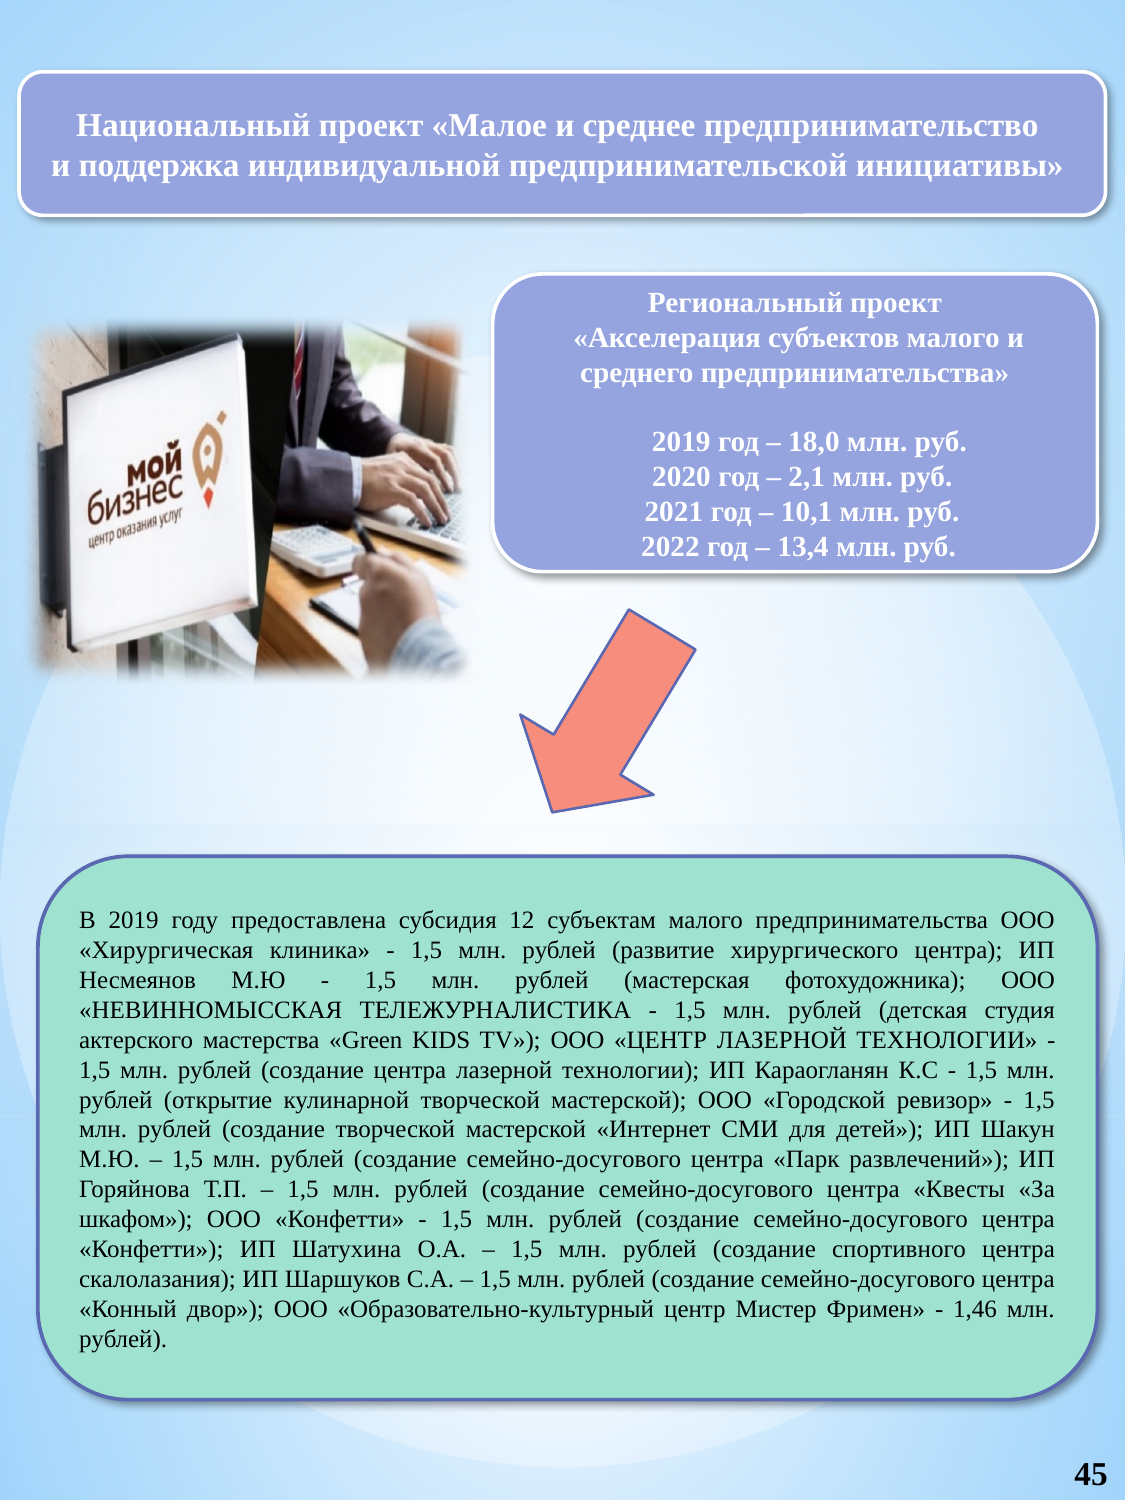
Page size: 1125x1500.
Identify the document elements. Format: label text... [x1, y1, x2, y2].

text_box [519, 608, 697, 814]
picture [18, 314, 475, 687]
text_box Региональный проект «Акселерация субъектов малого и среднего предпринимательства» 2019 год – 18,0 млн. руб. 2020 год – 2,1 млн. руб. 2021 год – 10,1 млн. руб. 2022 год – 13,4 млн. руб. [491, 272, 1099, 573]
text_box Национальный проект «Малое и среднее предпринимательство и поддержка индивидуальной предпринимательской инициативы» [17, 70, 1107, 217]
text_box В 2019 году предоставлена субсидия 12 субъектам малого предпринимательства ООО «Хирургическая клиника» - 1,5 млн. рублей (развитие хирургического центра); ИП Несмеянов М.Ю - 1,5 млн. рублей (мастерская фотохудожника); ООО «НЕВИННОМЫССКАЯ ТЕЛЕЖУРНАЛИСТИКА - 1,5 млн. рублей (детская студия актерского мастерства «Green KIDS TV»); ООО «ЦЕНТР ЛАЗЕРНОЙ ТЕХНОЛОГИИ» - 1,5 млн. рублей (создание центра лазерной технологии); ИП Караогланян К.С - 1,5 млн. рублей (открытие кулинарной творческой мастерской); ООО «Городской ревизор» - 1,5 млн. рублей (создание творческой мастерской «Интернет СМИ для детей»); ИП Шакун М.Ю. – 1,5 млн. рублей (создание семейно-досугового центра «Парк развлечений»); ИП Горяйнова Т.П. – 1,5 млн. рублей (создание семейно-досугового центра «Квесты «За шкафом»); ООО «Конфетти» - 1,5 млн. рублей (создание семейно-досугового центра «Конфетти»); ИП Шатухина О.А. – 1,5 млн. рублей (создание спортивного центра скалолазания); ИП Шаршуков С.А. – 1,5 млн. рублей (создание семейно-досугового центра «Конный двор»); ООО «Образовательно-культурный центр Мистер Фримен» - 1,46 млн. рублей). [36, 854, 1099, 1401]
text_box 45 [1059, 1444, 1125, 1500]
